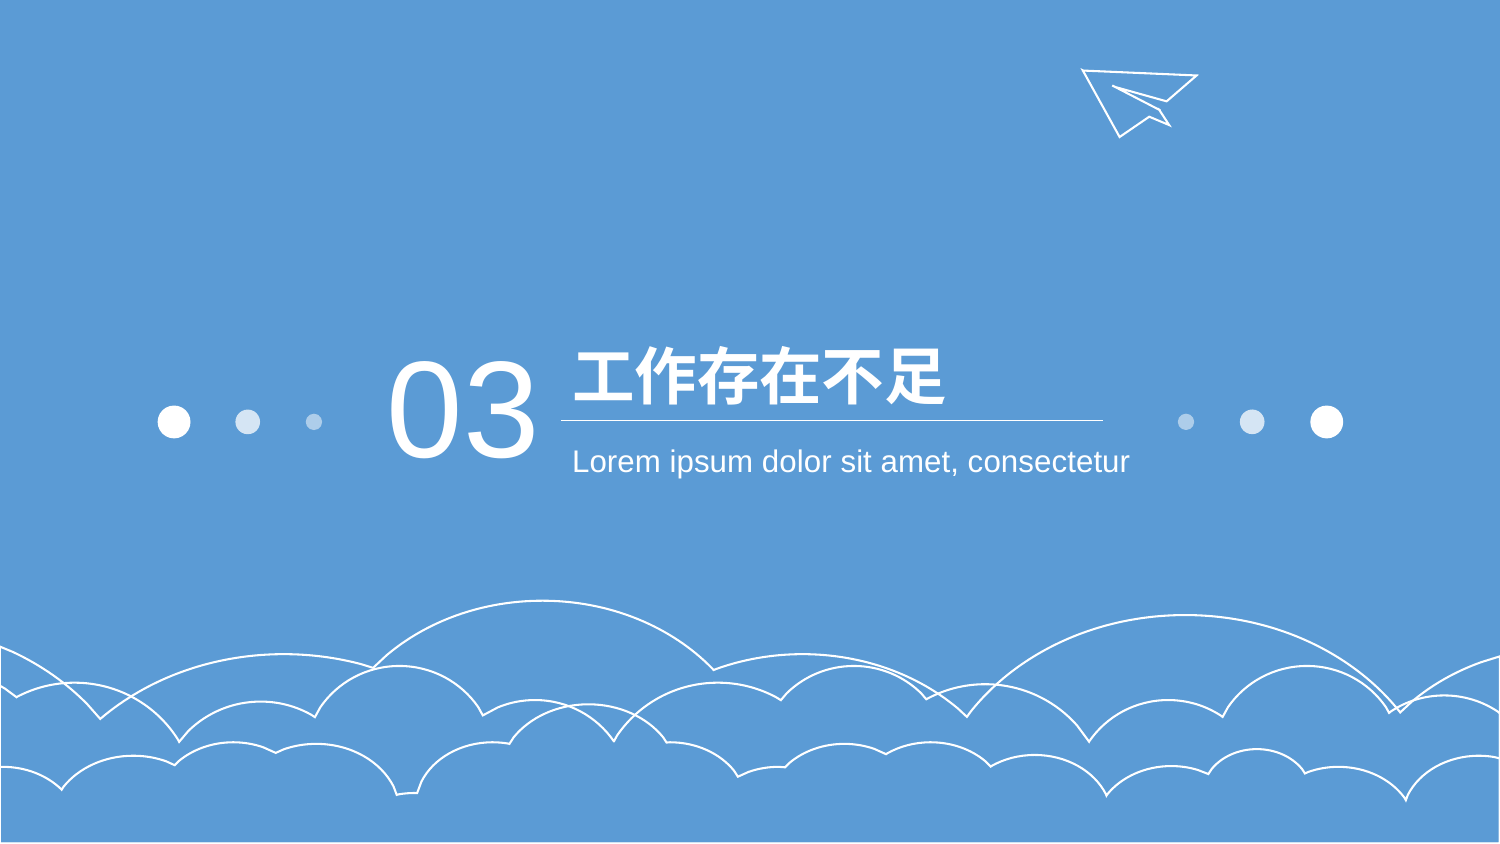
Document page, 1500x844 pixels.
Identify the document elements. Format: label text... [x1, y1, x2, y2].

text_box Lorem ipsum dolor sit amet, consectetur [561, 428, 1154, 486]
text_box 工作存在不足 [561, 315, 1154, 418]
text_box 03 [374, 312, 552, 491]
